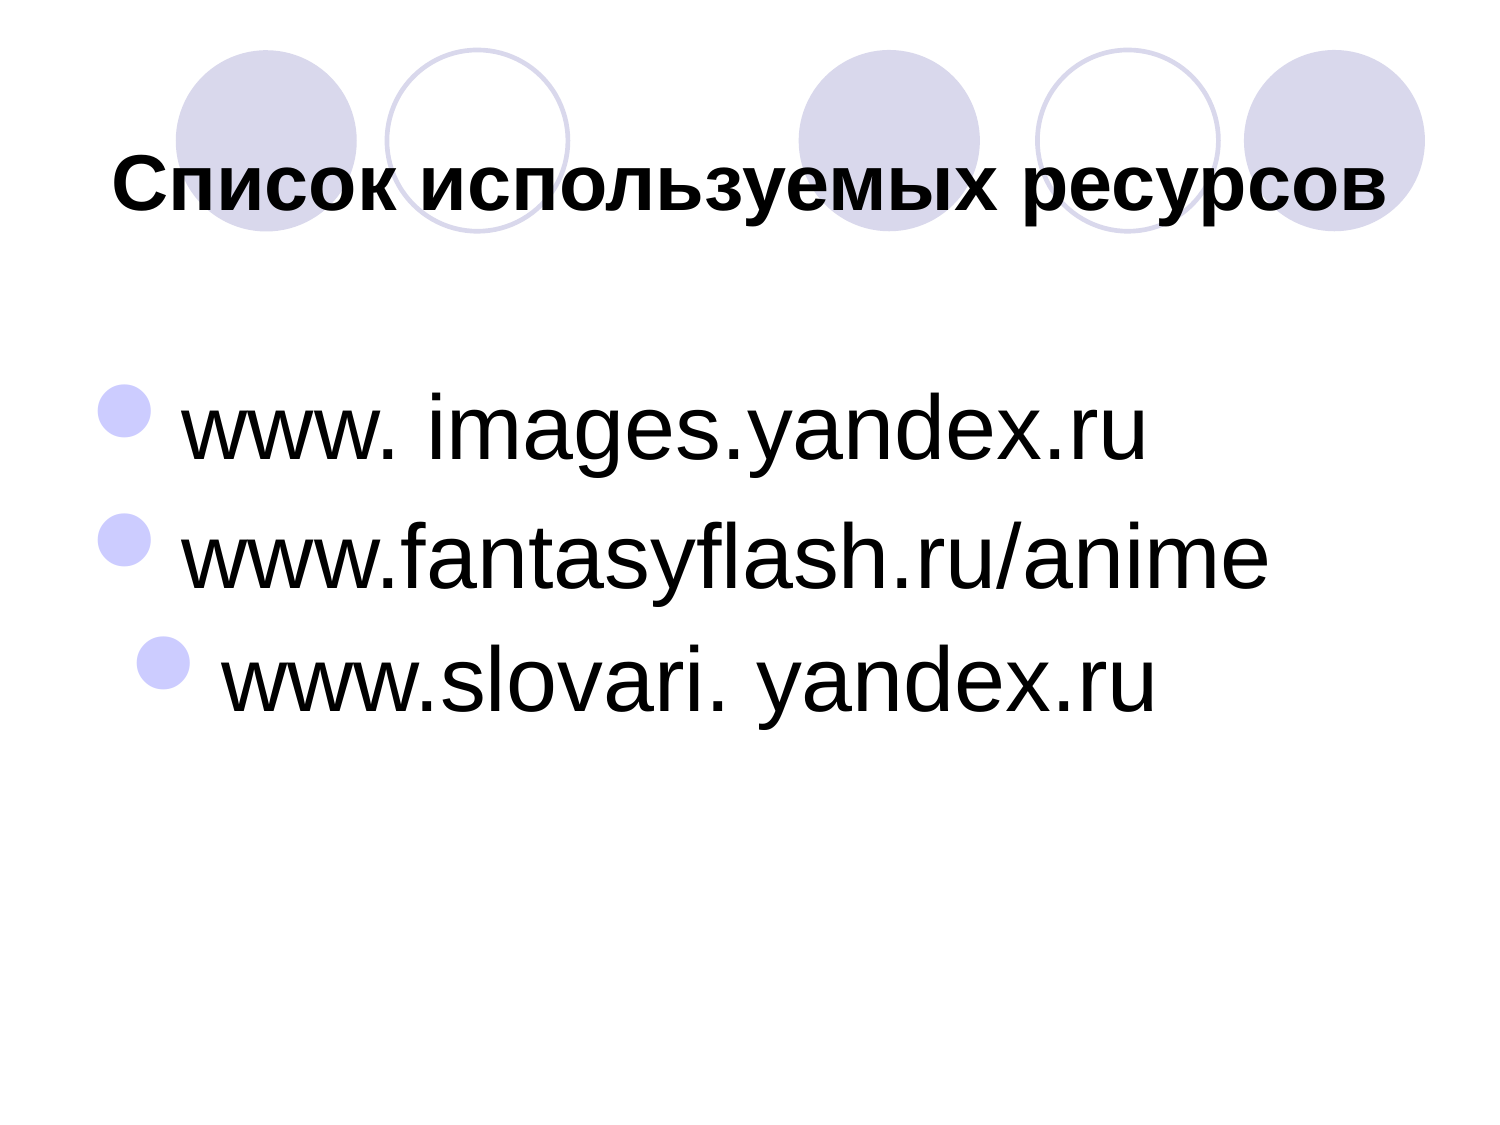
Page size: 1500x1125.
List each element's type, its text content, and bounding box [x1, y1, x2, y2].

text_box www.slovari. yandex.ru [0, 612, 1263, 738]
list www. images.yandex.ru www.fantasyflash.ru/anime [75, 262, 1425, 1006]
title Список используемых ресурсов [75, 45, 1425, 262]
